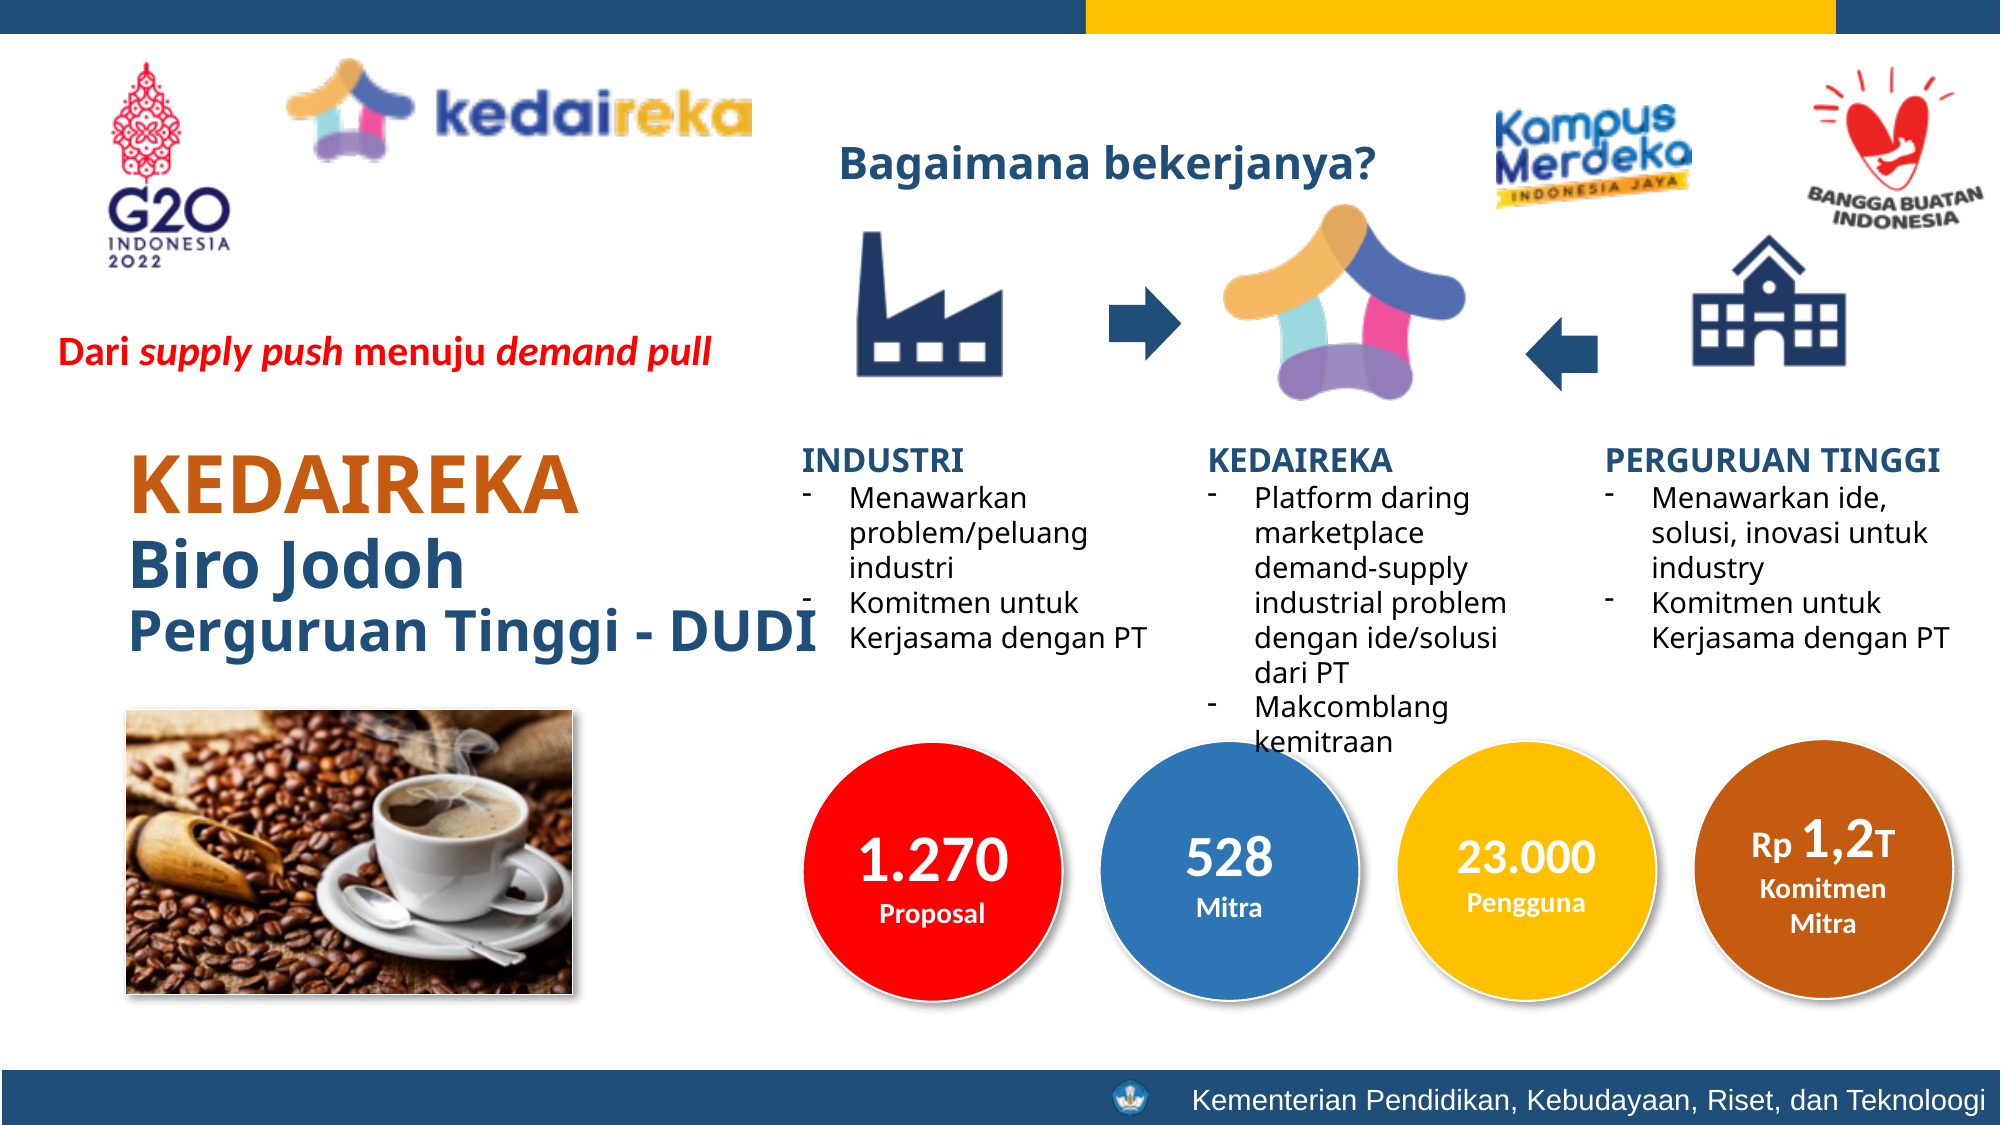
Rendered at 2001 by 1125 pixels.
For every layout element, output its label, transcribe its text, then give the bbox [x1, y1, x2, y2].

text_box Bagaimana bekerjanya? [823, 113, 1433, 218]
picture [102, 59, 236, 274]
text_box 528 Mitra [1098, 745, 1361, 1002]
text_box INDUSTRI Menawarkan problem/peluang industri Komitmen untuk Kerjasama dengan PT [787, 431, 1192, 662]
text_box KEDAIREKA Platform daring marketplace demand-supply industrial problem dengan ide/solusi dari PT Makcomblang kemitraan [1192, 431, 1570, 767]
text_box [1523, 314, 1599, 395]
text_box Dari supply push menuju demand pull [43, 316, 728, 382]
text_box 23.000 Pengguna [1395, 747, 1658, 1002]
picture [1496, 54, 2000, 403]
text_box [1108, 283, 1183, 364]
picture [125, 709, 573, 995]
text_box PERGURUAN TINGGI Menawarkan ide, solusi, inovasi untuk industry Komitmen untuk Kerjasama dengan PT [1589, 431, 1975, 662]
picture [827, 202, 1033, 407]
text_box 1.270 Proposal [801, 740, 1064, 1003]
text_box Rp 1,2T Komitmen Mitra [1692, 738, 1955, 1001]
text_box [2, 1069, 2000, 1125]
picture [286, 58, 752, 163]
text_box [0, 34, 2000, 1125]
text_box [0, 0, 2000, 34]
title KEDAIREKA Biro Jodoh Perguruan Tinggi - DUDI [112, 426, 836, 682]
picture [1223, 204, 1483, 401]
